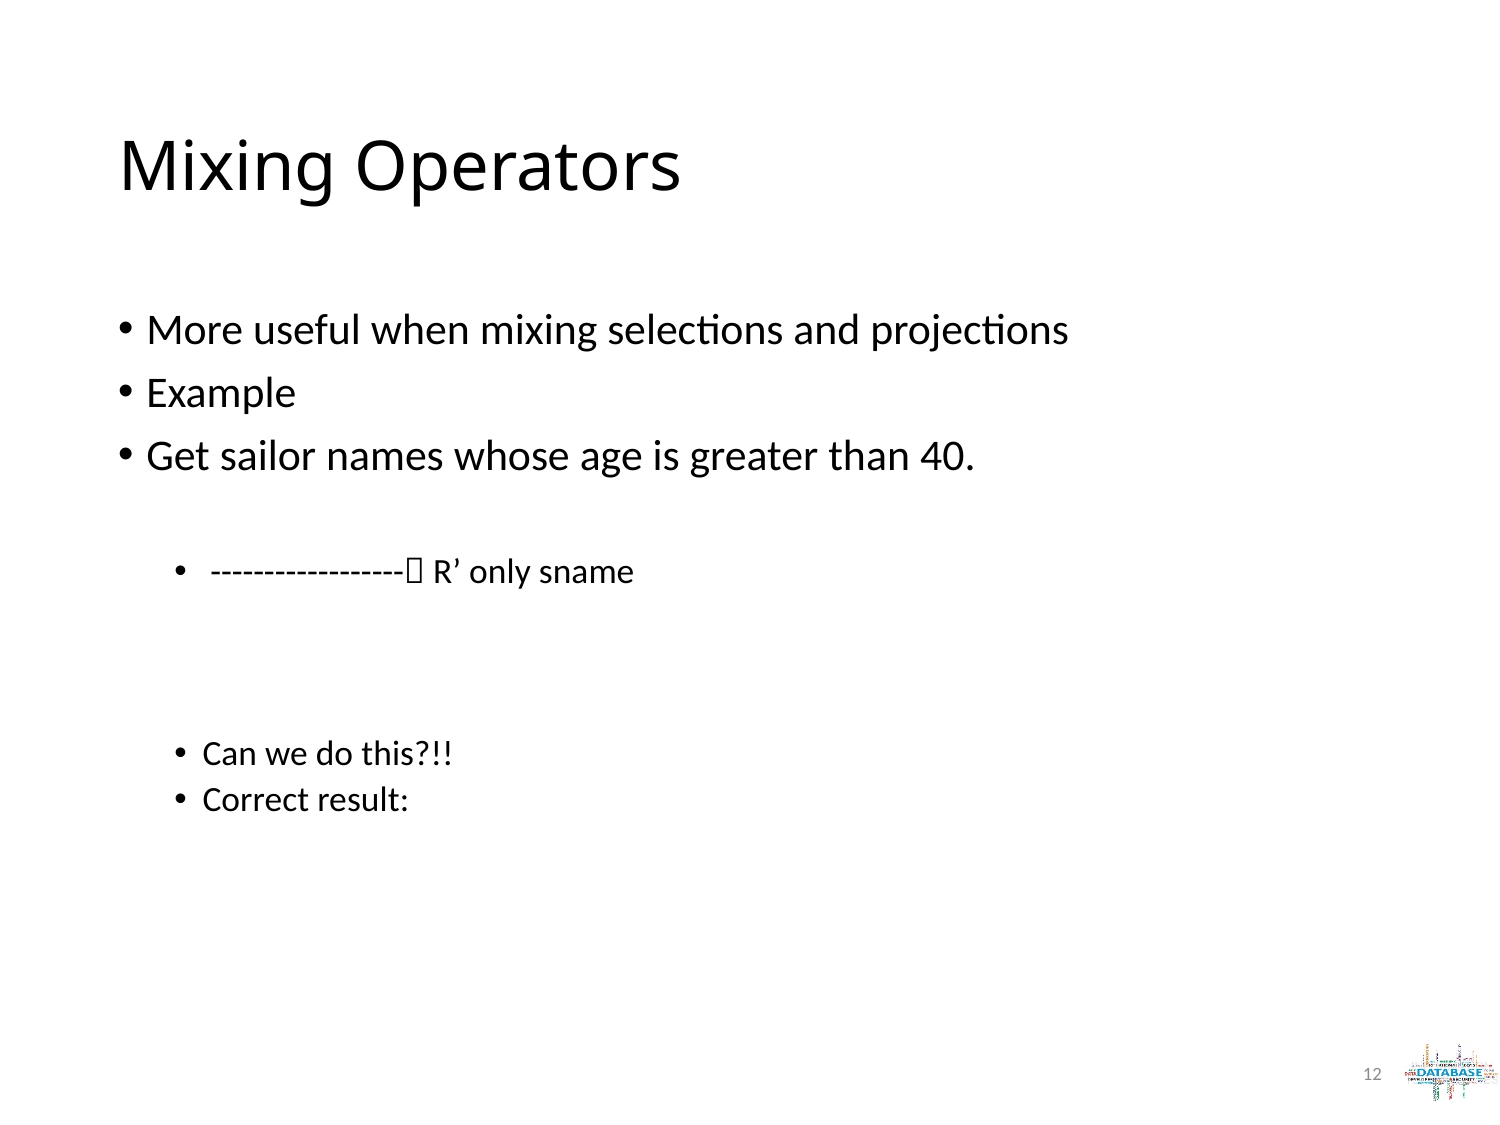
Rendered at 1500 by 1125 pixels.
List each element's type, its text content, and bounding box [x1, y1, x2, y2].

title Mixing Operators [103, 59, 1397, 278]
slide_number 12 [1059, 1042, 1397, 1103]
picture [1400, 1042, 1500, 1103]
